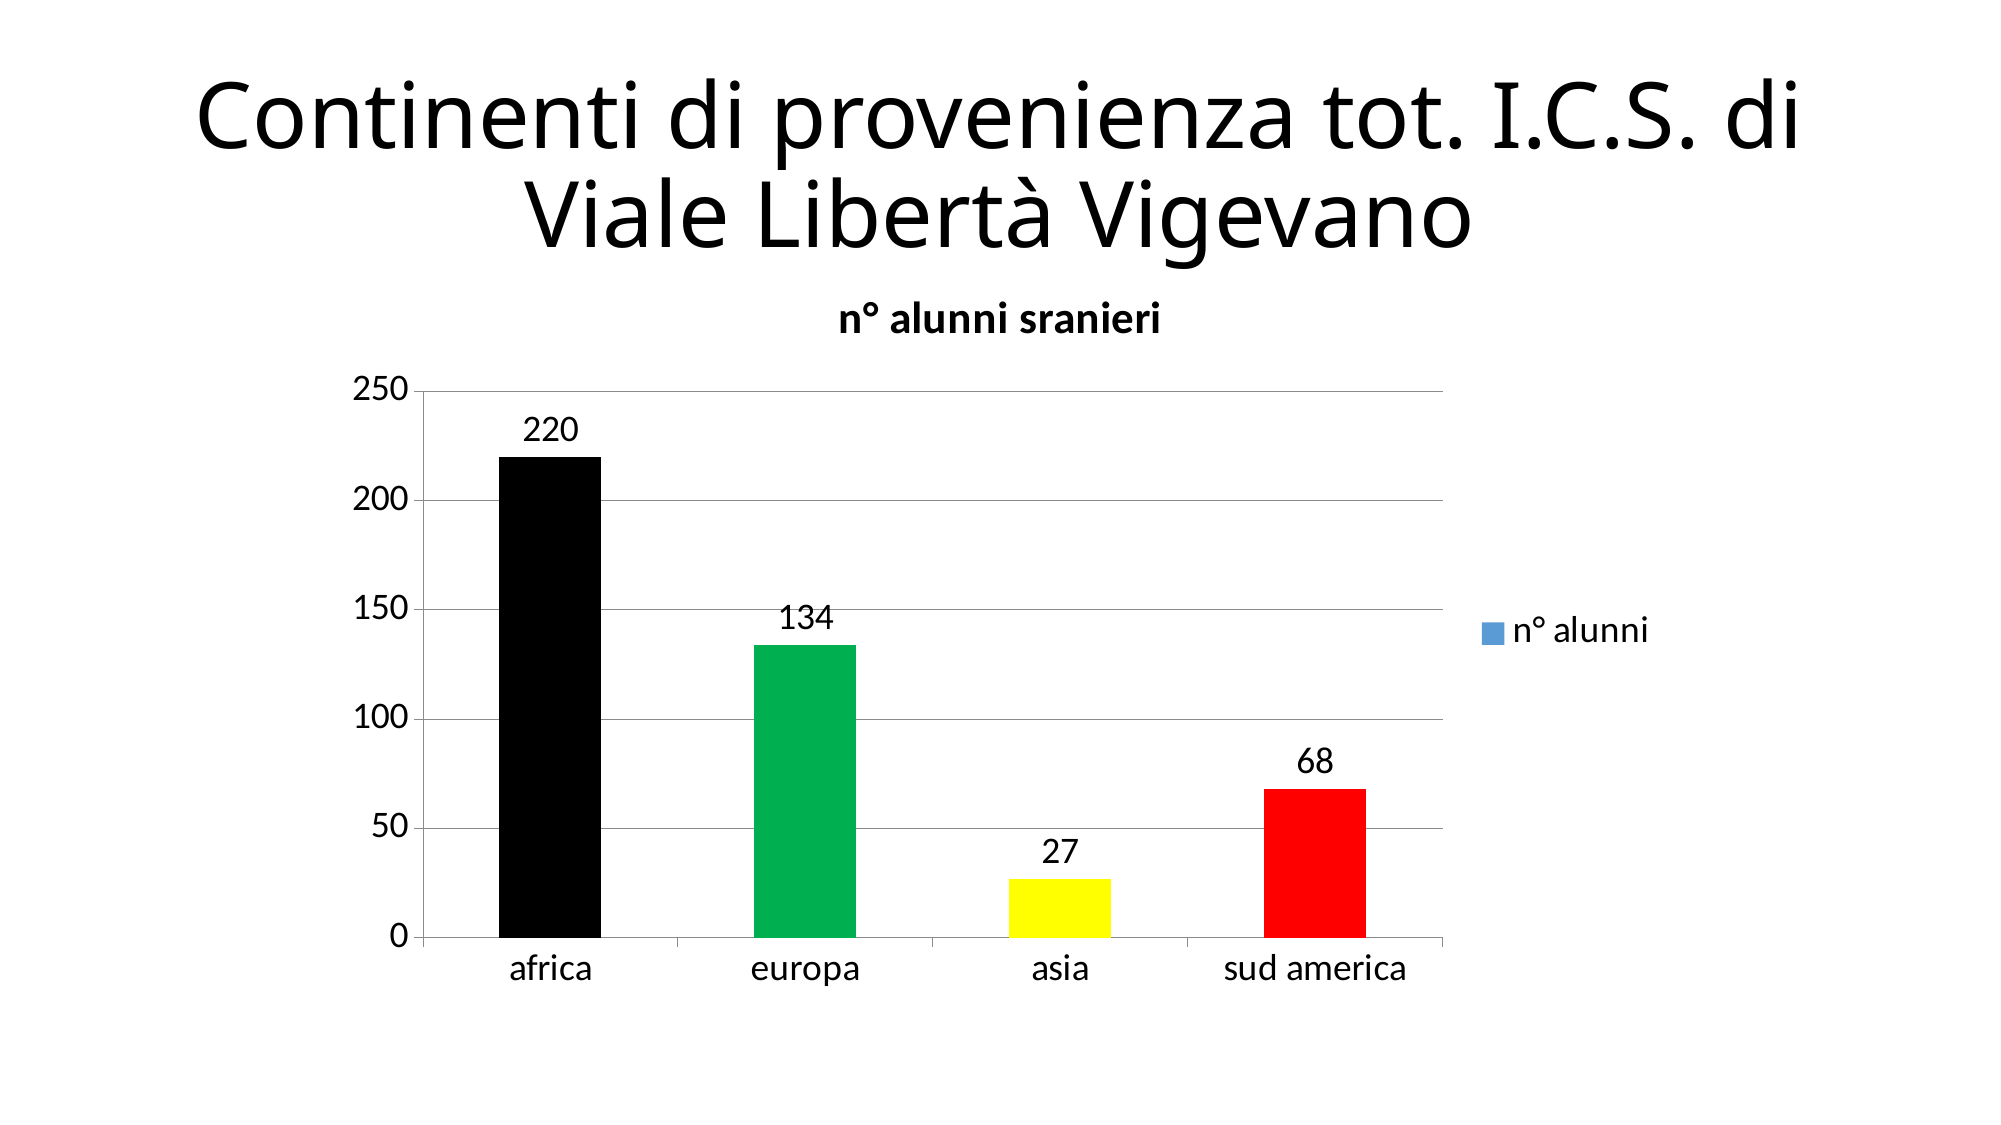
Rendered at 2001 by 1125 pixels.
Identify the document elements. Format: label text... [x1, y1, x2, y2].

title Continenti di provenienza tot. I.C.S. di Viale Libertà Vigevano [137, 59, 1863, 278]
chart [324, 262, 1675, 1005]
